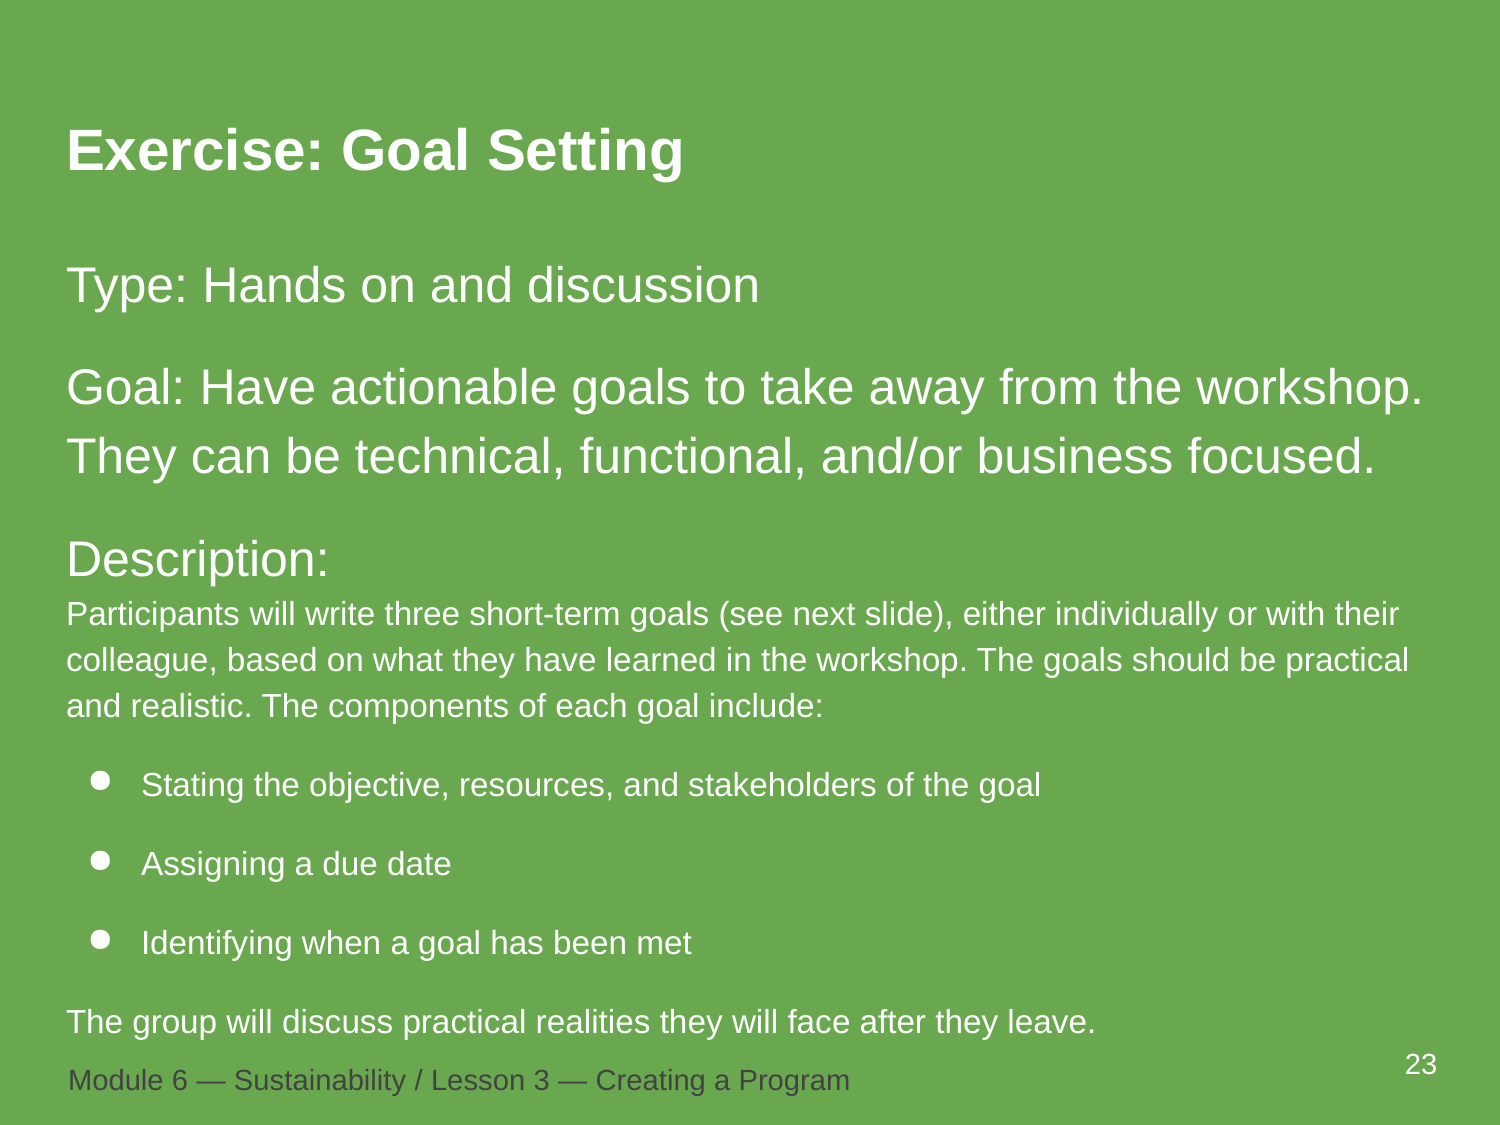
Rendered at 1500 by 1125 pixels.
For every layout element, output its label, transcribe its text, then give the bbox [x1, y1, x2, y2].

list Type: Hands on and discussion Goal: Have actionable goals to take away from the workshop. They can be technical, functional, and/or business focused. Description: Participants will write three short-term goals (see next slide), either individually or with their colleague, based on what they have learned in the workshop. The goals should be practical and realistic. The components of each goal include: Stating the objective, resources, and stakeholders of the goal Assigning a due date Identifying when a goal has been met The group will discuss practical realities they will face after they leave. [51, 228, 1449, 900]
text_box Module 6 — Sustainability / Lesson 3 — Creating a Program [53, 1046, 1410, 1106]
slide_number 23 [1389, 1019, 1480, 1106]
title Exercise: Goal Setting [51, 97, 1449, 223]
